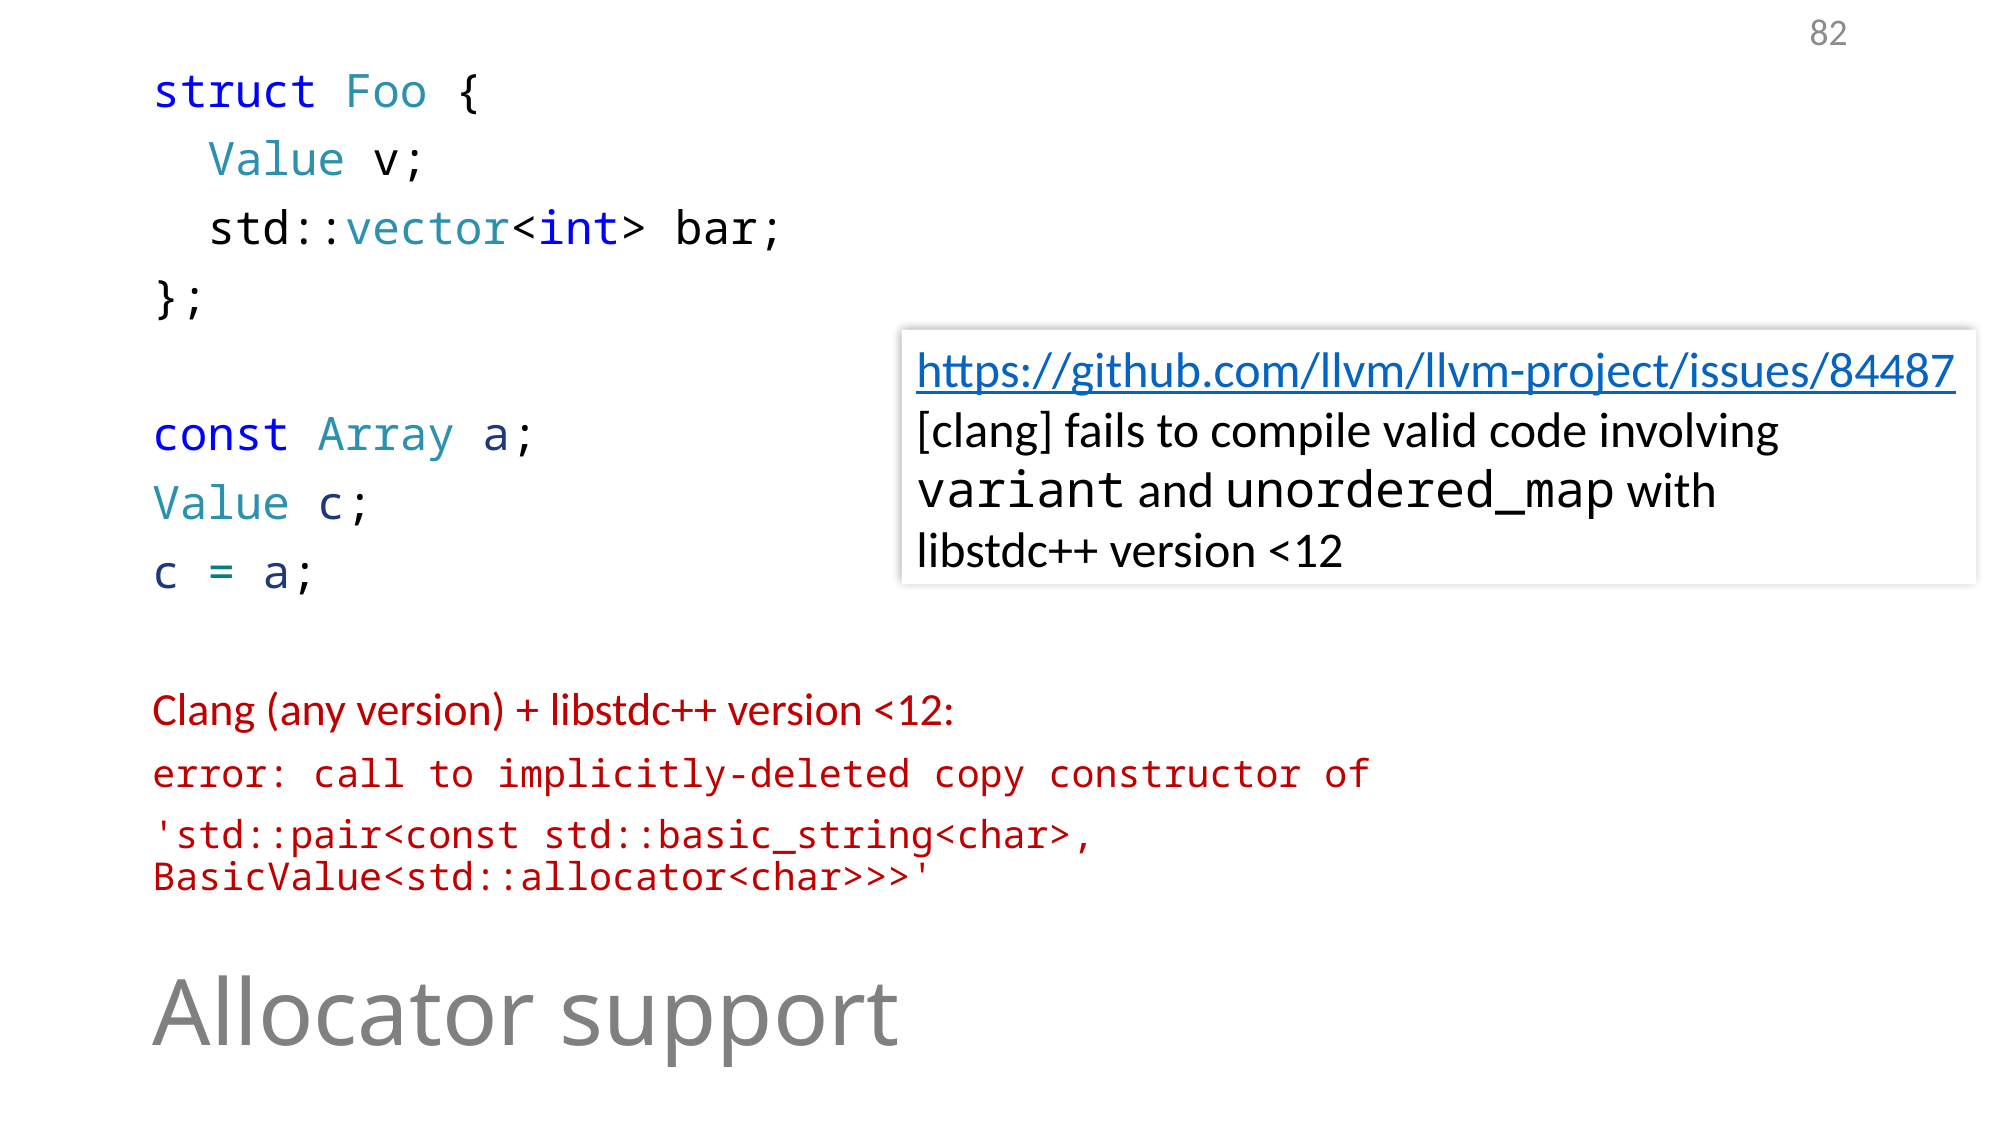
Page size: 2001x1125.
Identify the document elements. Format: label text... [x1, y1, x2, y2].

title Allocator support [137, 908, 1863, 1125]
text_box https://github.com/llvm/llvm-project/issues/84487 [clang] fails to compile valid code involving variant and unordered_map with libstdc++ version <12 [901, 329, 1977, 585]
list struct Foo { Value v; std::vector<int> bar; }; const Array a; Value c; c = a; Clang (any version) + libstdc++ version <12: error: call to implicitly-deleted copy constructor of 'std::pair<const std::basic_string<char>, BasicValue<std::allocator<char>>>' [137, 59, 1863, 908]
slide_number 82 [1412, 0, 1863, 60]
